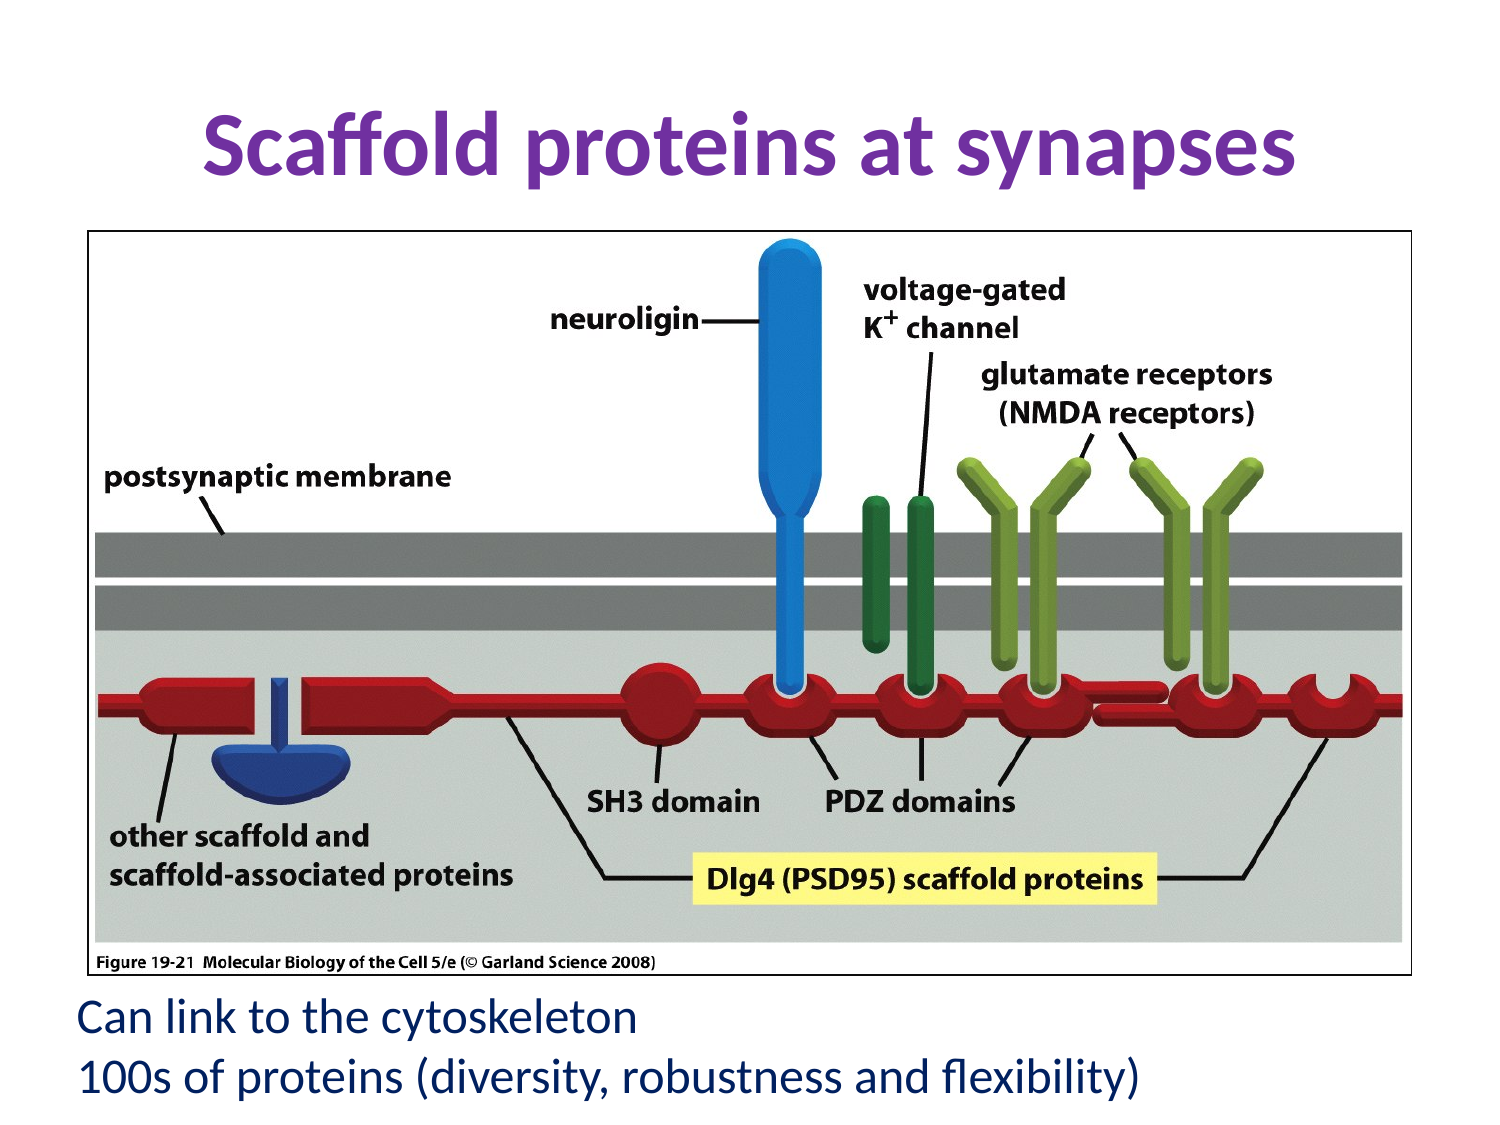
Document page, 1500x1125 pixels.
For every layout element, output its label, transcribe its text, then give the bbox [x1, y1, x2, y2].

title Scaffold proteins at synapses [75, 45, 1425, 233]
text_box Can link to the cytoskeleton 100s of proteins (diversity, robustness and flexibility) [61, 975, 1157, 1125]
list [88, 231, 1412, 975]
